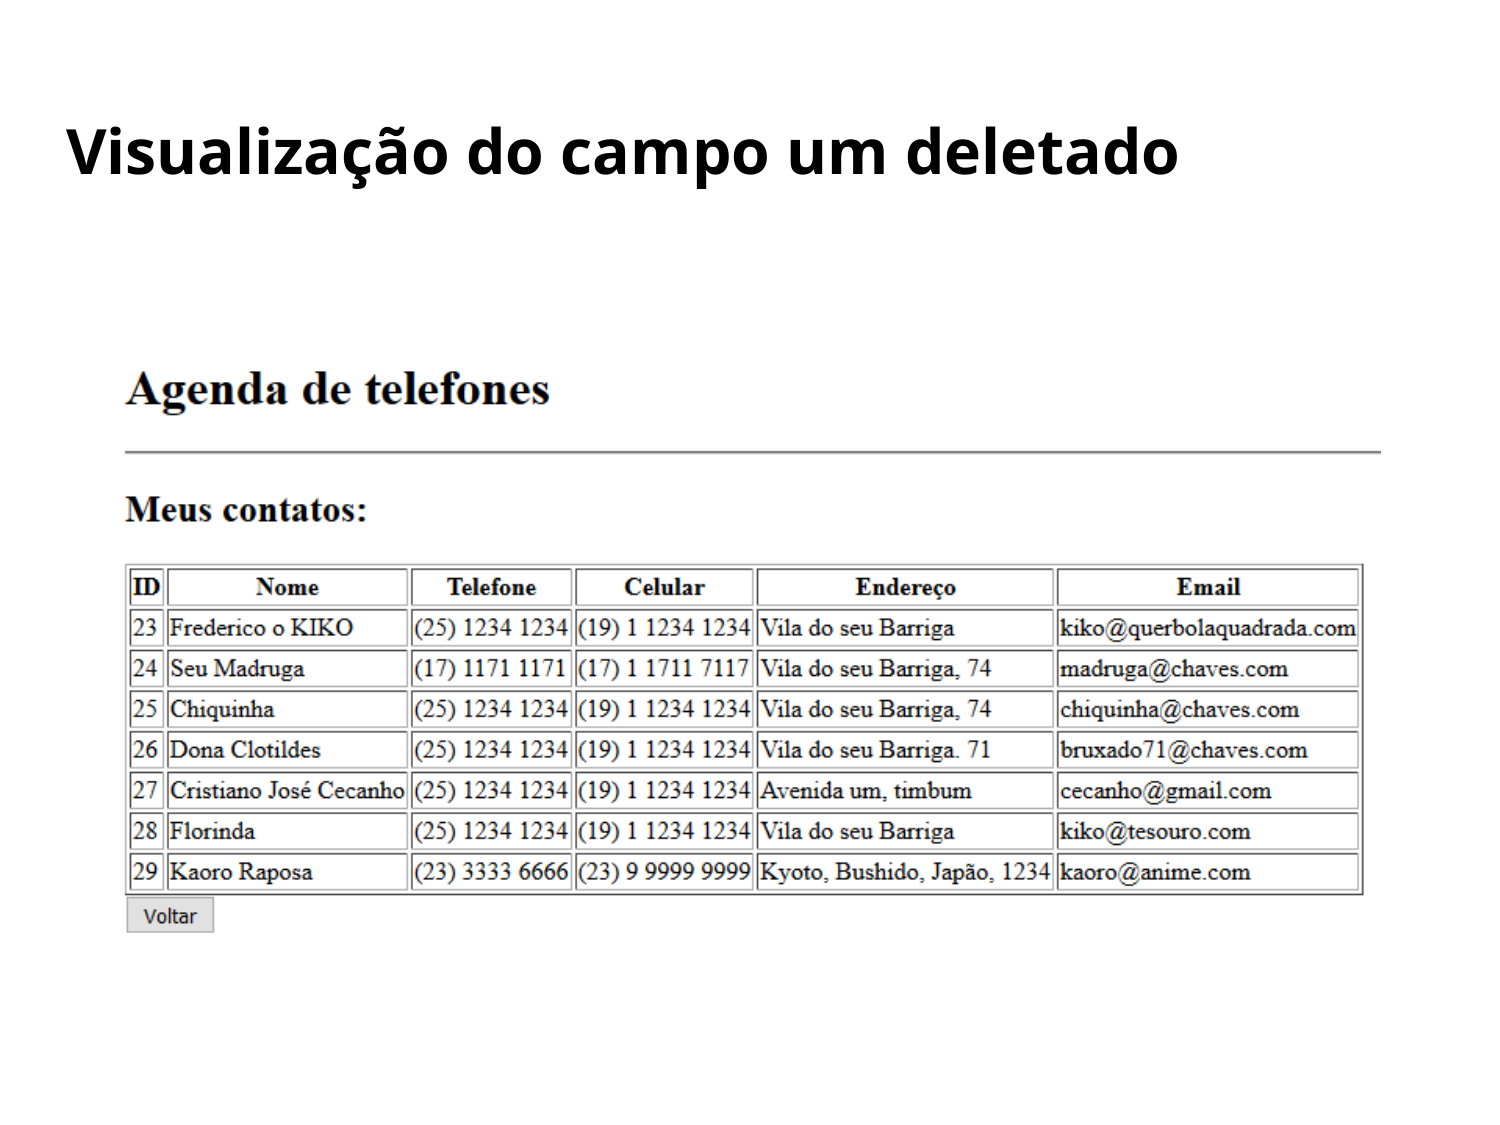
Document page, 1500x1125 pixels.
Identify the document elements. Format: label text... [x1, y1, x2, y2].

picture [119, 355, 1381, 944]
title Visualização do campo um deletado [51, 97, 1449, 234]
